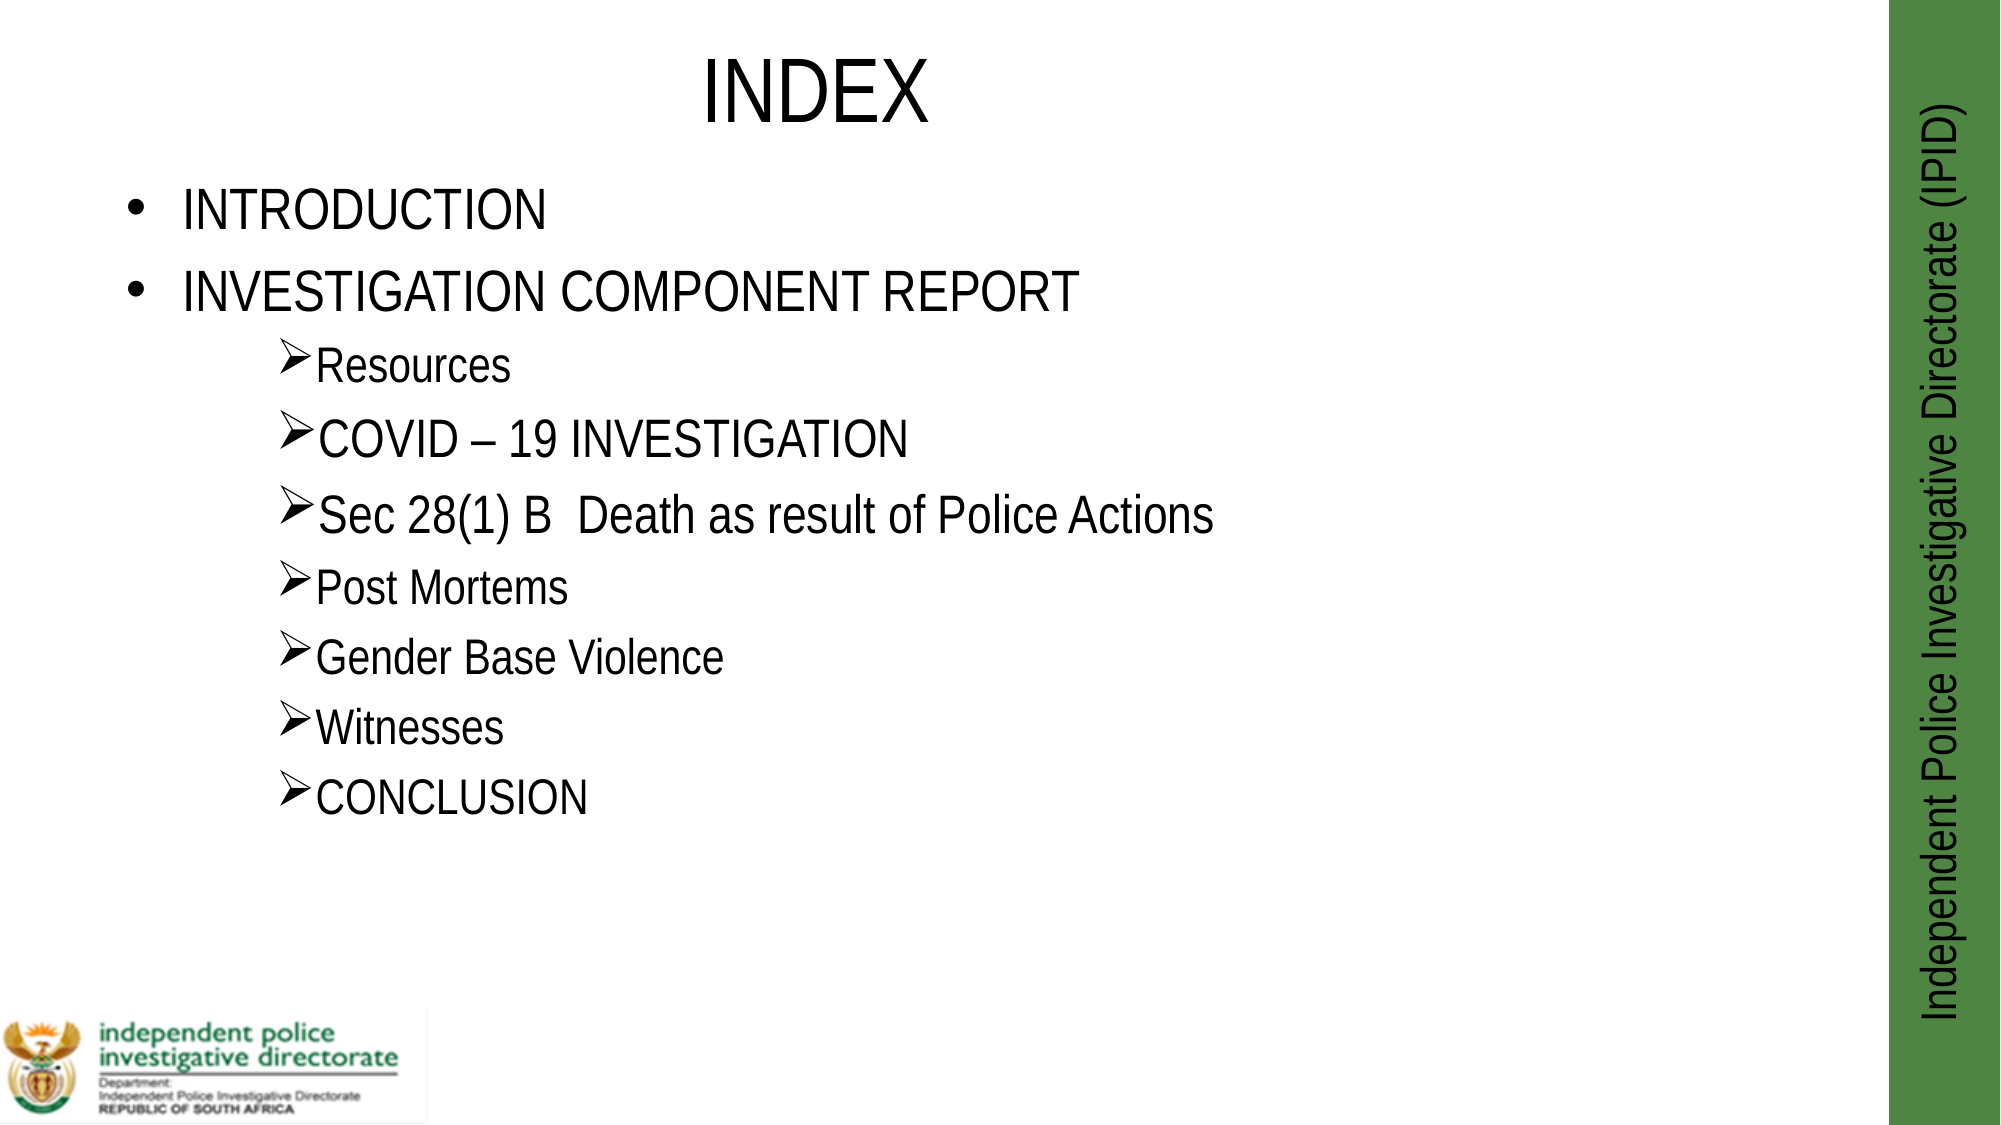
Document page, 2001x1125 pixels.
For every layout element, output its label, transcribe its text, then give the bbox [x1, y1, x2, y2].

text_box INTRODUCTION INVESTIGATION COMPONENT REPORT Resources COVID – 19 INVESTIGATION Sec 28(1) B Death as result of Police Actions Post Mortems Gender Base Violence Witnesses CONCLUSION [111, 163, 1608, 1091]
text_box INDEX [111, 23, 1522, 163]
picture [0, 1009, 429, 1125]
